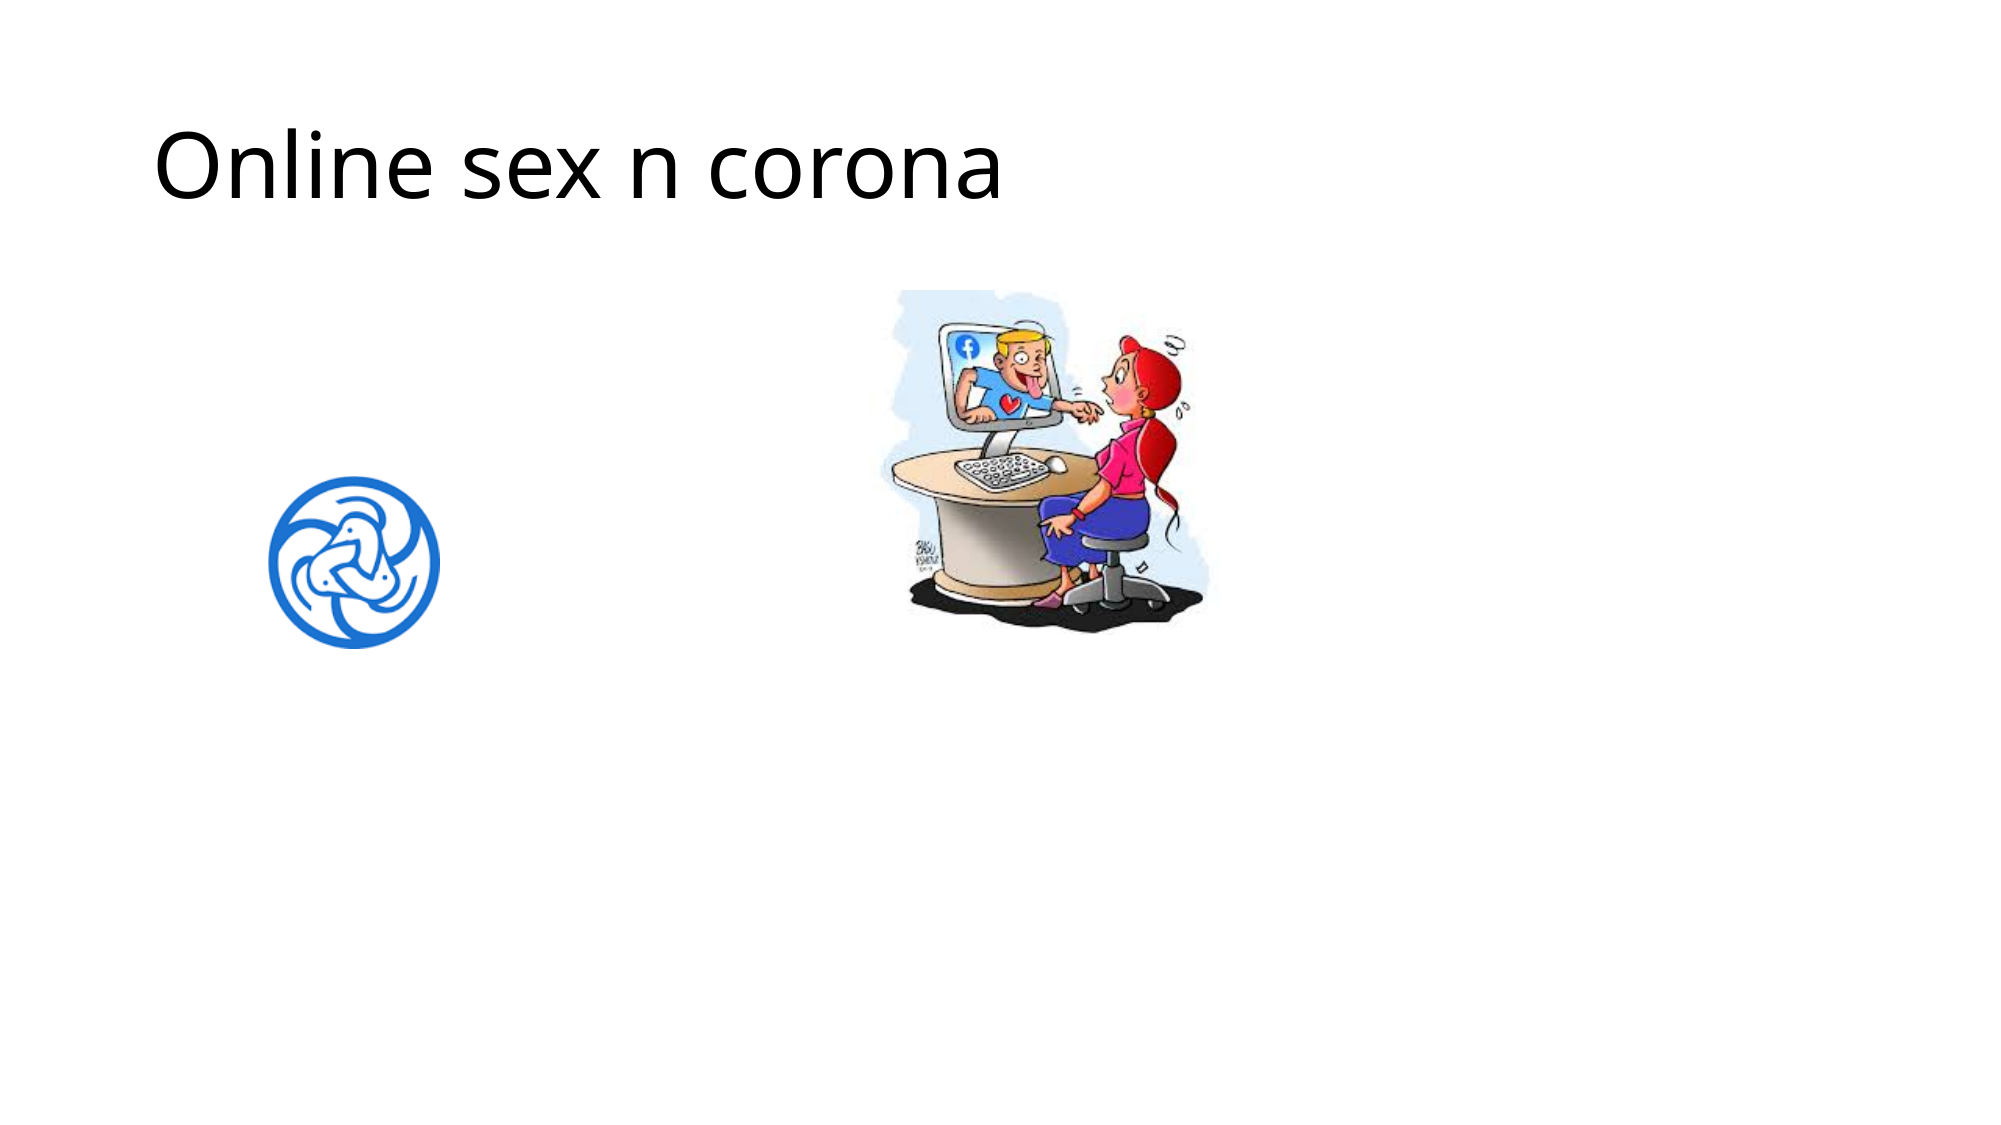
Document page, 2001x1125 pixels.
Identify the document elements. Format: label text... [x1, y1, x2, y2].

picture [268, 476, 440, 649]
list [870, 290, 1228, 635]
title Online sex n corona [137, 59, 1863, 278]
